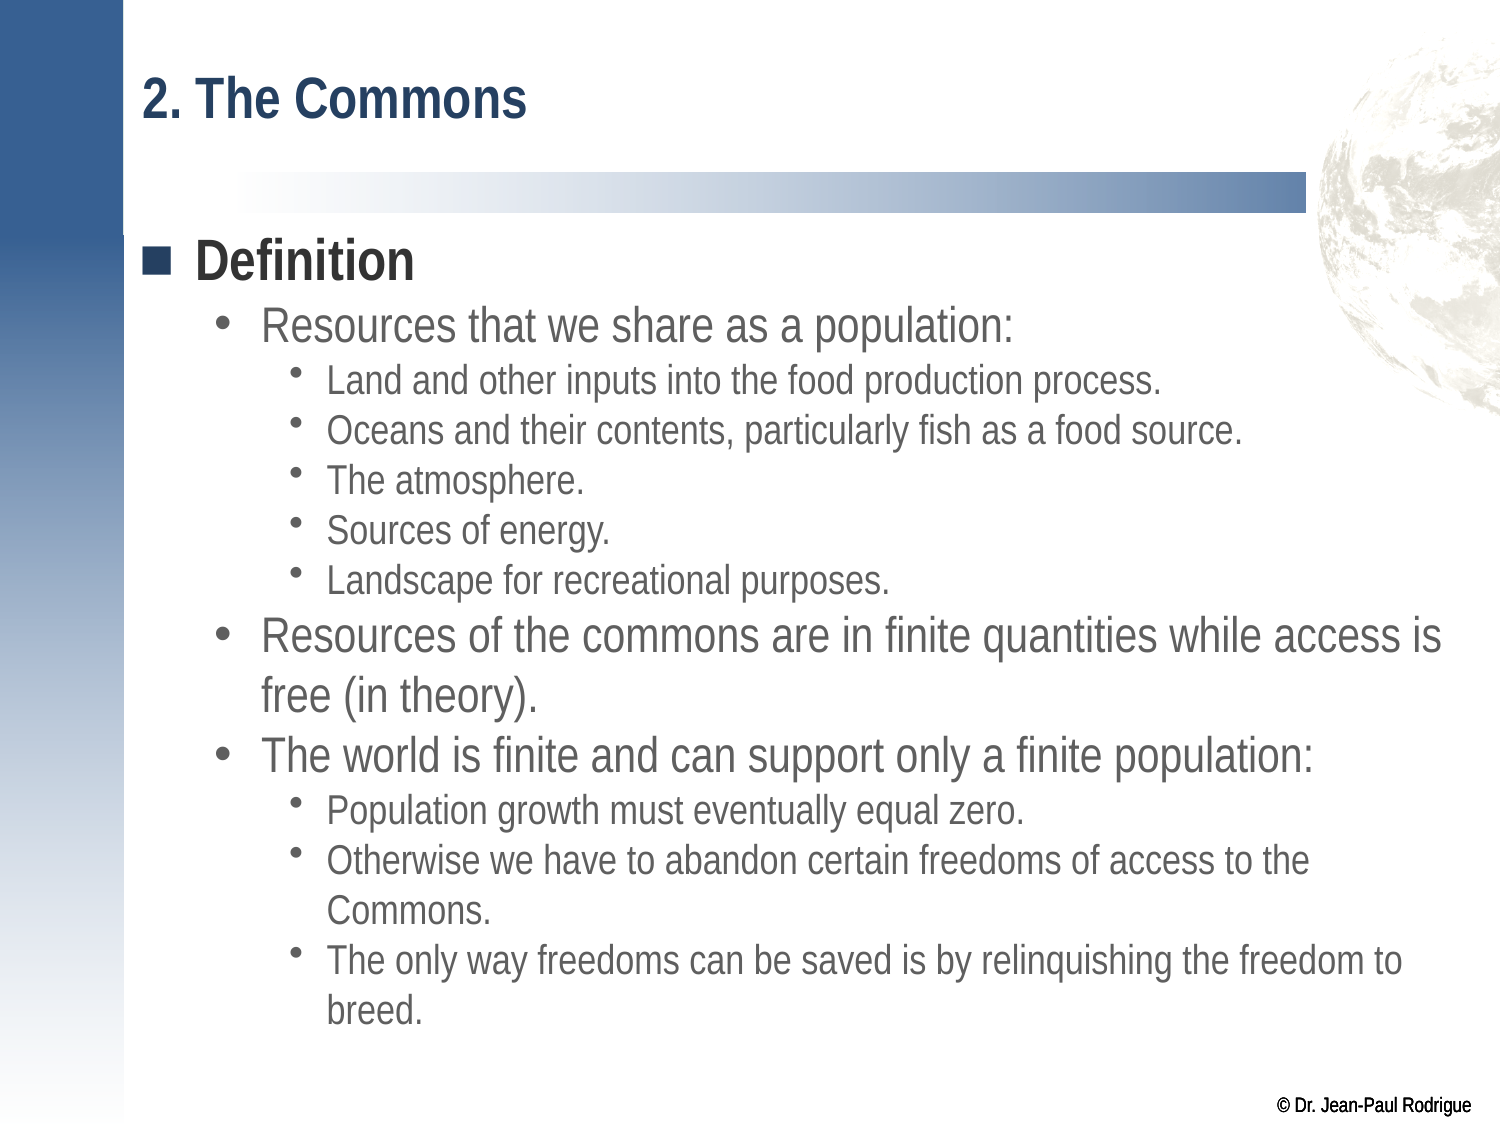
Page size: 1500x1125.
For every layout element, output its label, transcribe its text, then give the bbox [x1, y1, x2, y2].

list Definition Resources that we share as a population: Land and other inputs into the food production process. Oceans and their contents, particularly fish as a food source. The atmosphere. Sources of energy. Landscape for recreational purposes. Resources of the commons are in finite quantities while access is free (in theory). The world is finite and can support only a finite population: Population growth must eventually equal zero. Otherwise we have to abandon certain freedoms of access to the Commons. The only way freedoms can be saved is by relinquishing the freedom to breed. [123, 214, 1477, 1084]
title 2. The Commons [127, 16, 1476, 173]
